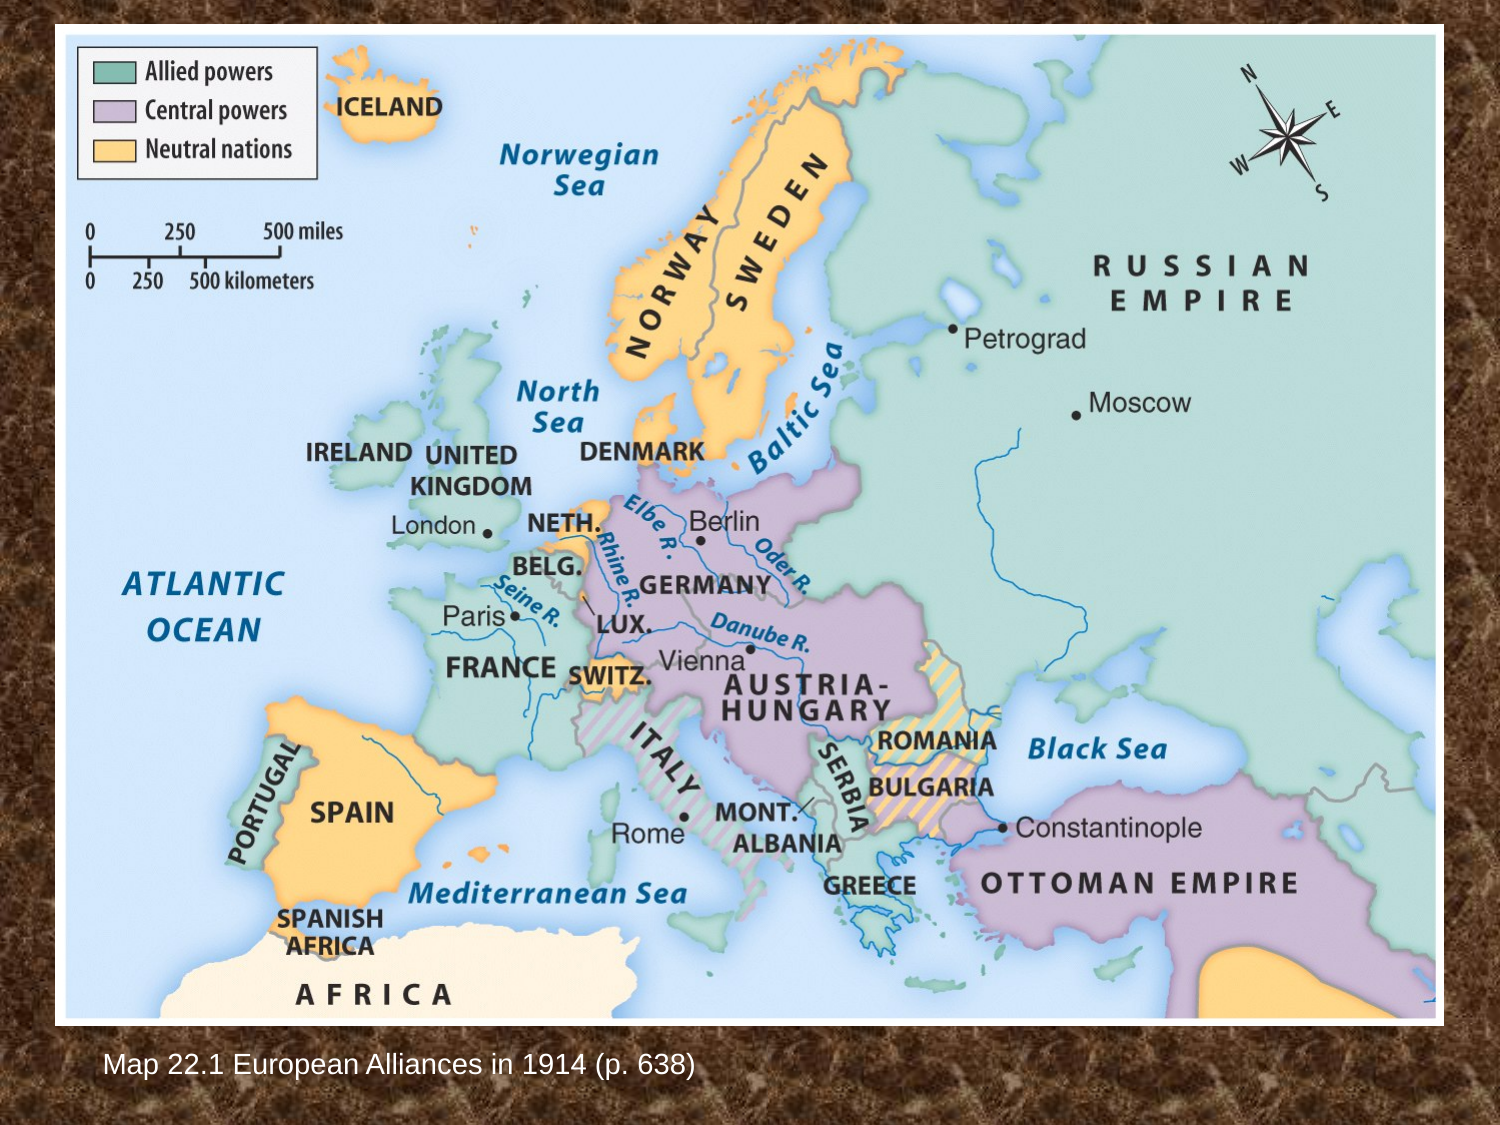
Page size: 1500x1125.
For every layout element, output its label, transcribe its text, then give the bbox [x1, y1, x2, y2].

picture [0, 0, 1500, 1125]
subtitle Map 22.1 European Alliances in 1914 (p. 638) [87, 1037, 1363, 1100]
